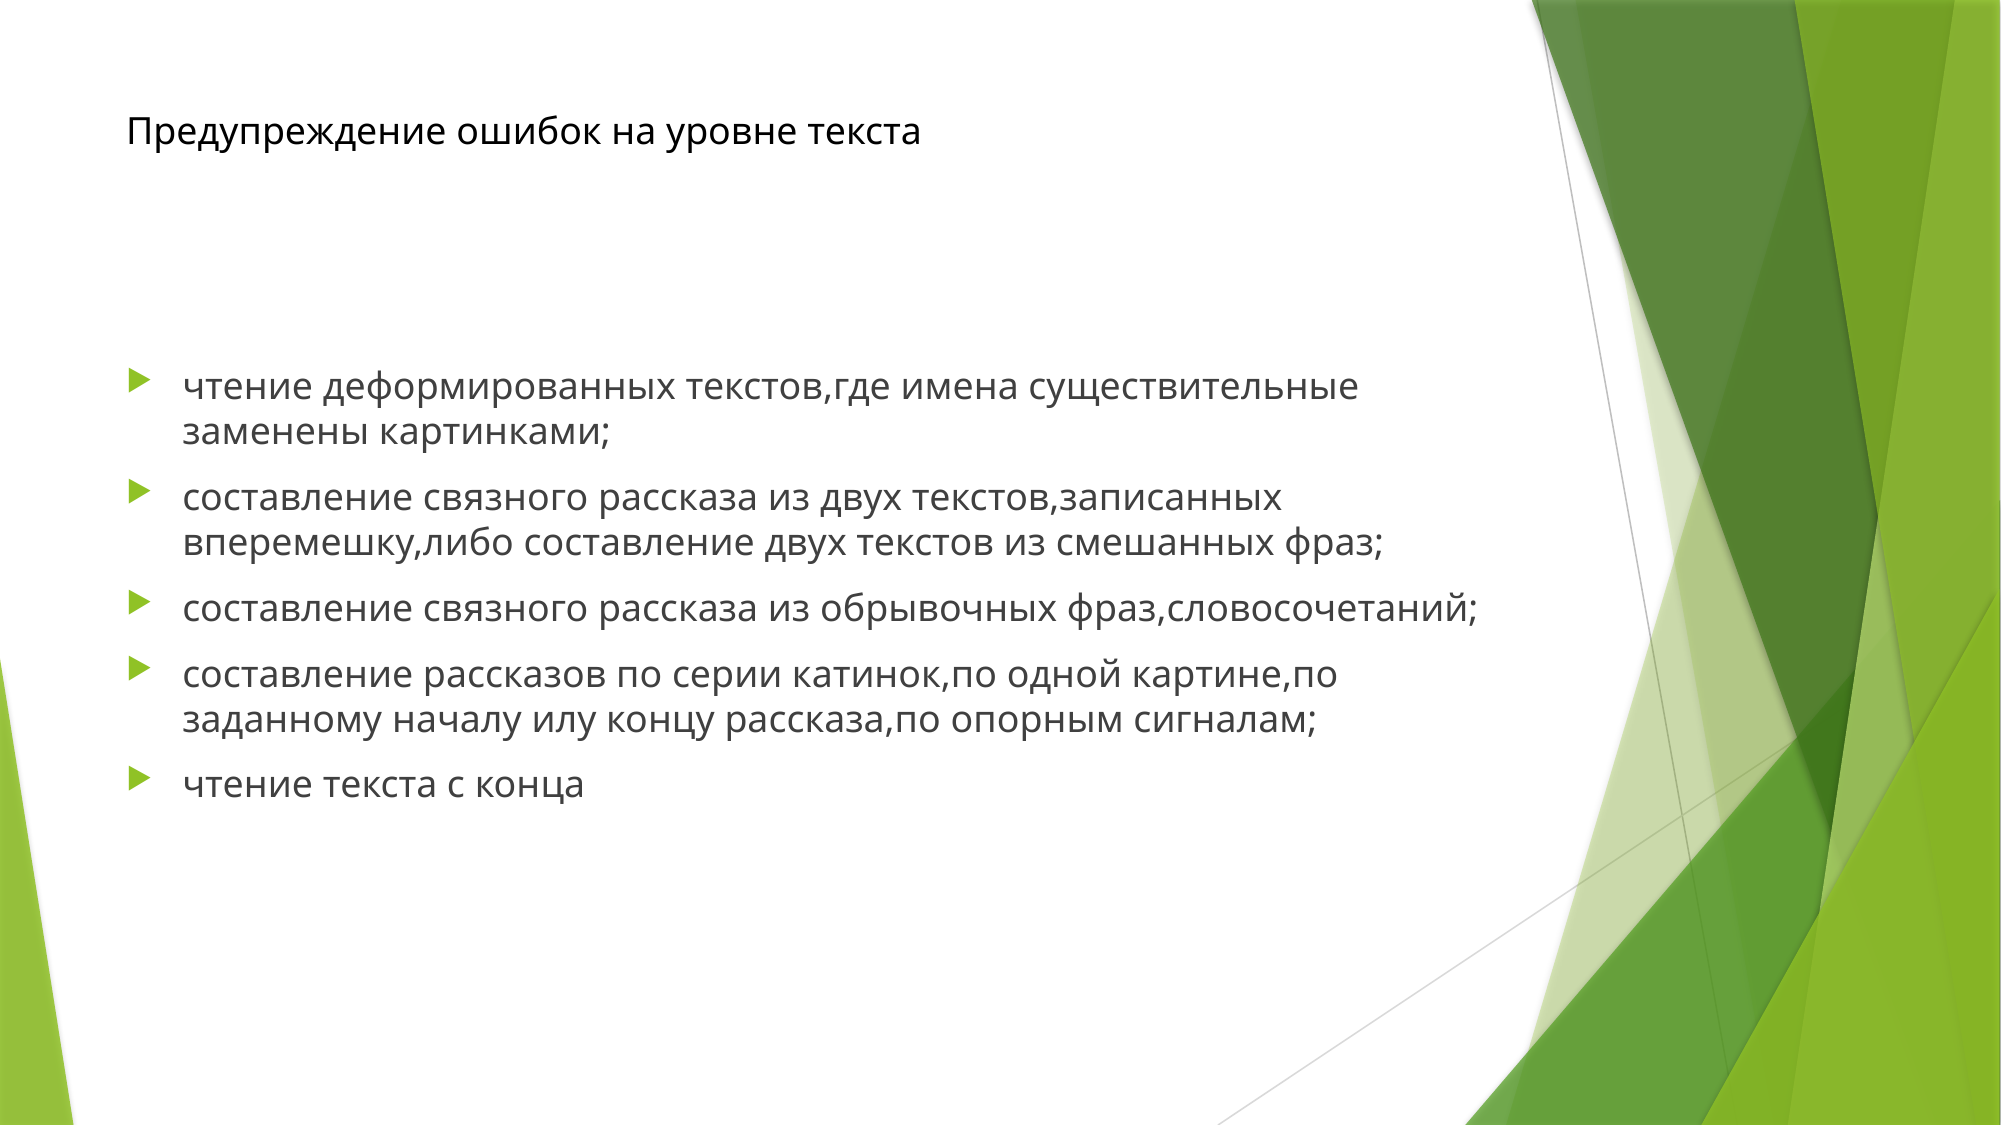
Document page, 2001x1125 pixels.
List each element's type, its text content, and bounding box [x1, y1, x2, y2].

list чтение деформированных текстов,где имена существительные заменены картинками; составление связного рассказа из двух текстов,записанных вперемешку,либо составление двух текстов из смешанных фраз; составление связного рассказа из обрывочных фраз,словосочетаний; составление рассказов по серии катинок,по одной картине,по заданному началу илу концу рассказа,по опорным сигналам; чтение текста с конца [111, 354, 1522, 992]
title Предупреждение ошибок на уровне текста [111, 99, 1522, 317]
